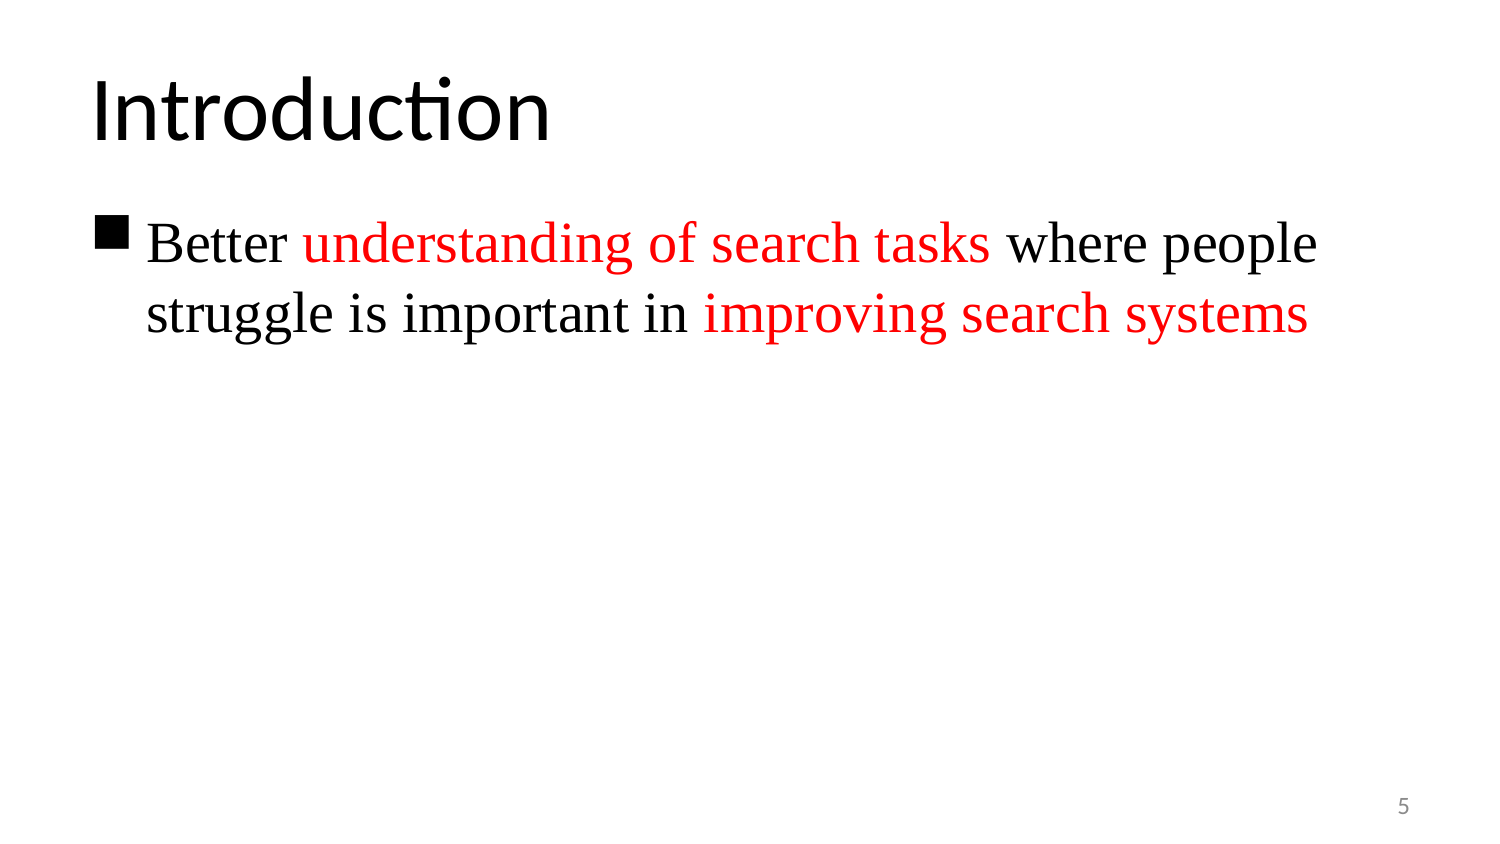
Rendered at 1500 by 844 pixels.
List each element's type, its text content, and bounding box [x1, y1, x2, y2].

list Better understanding of search tasks where people struggle is important in improving search systems [75, 196, 1425, 754]
slide_number 5 [1074, 782, 1425, 827]
title Introduction [75, 33, 1425, 175]
